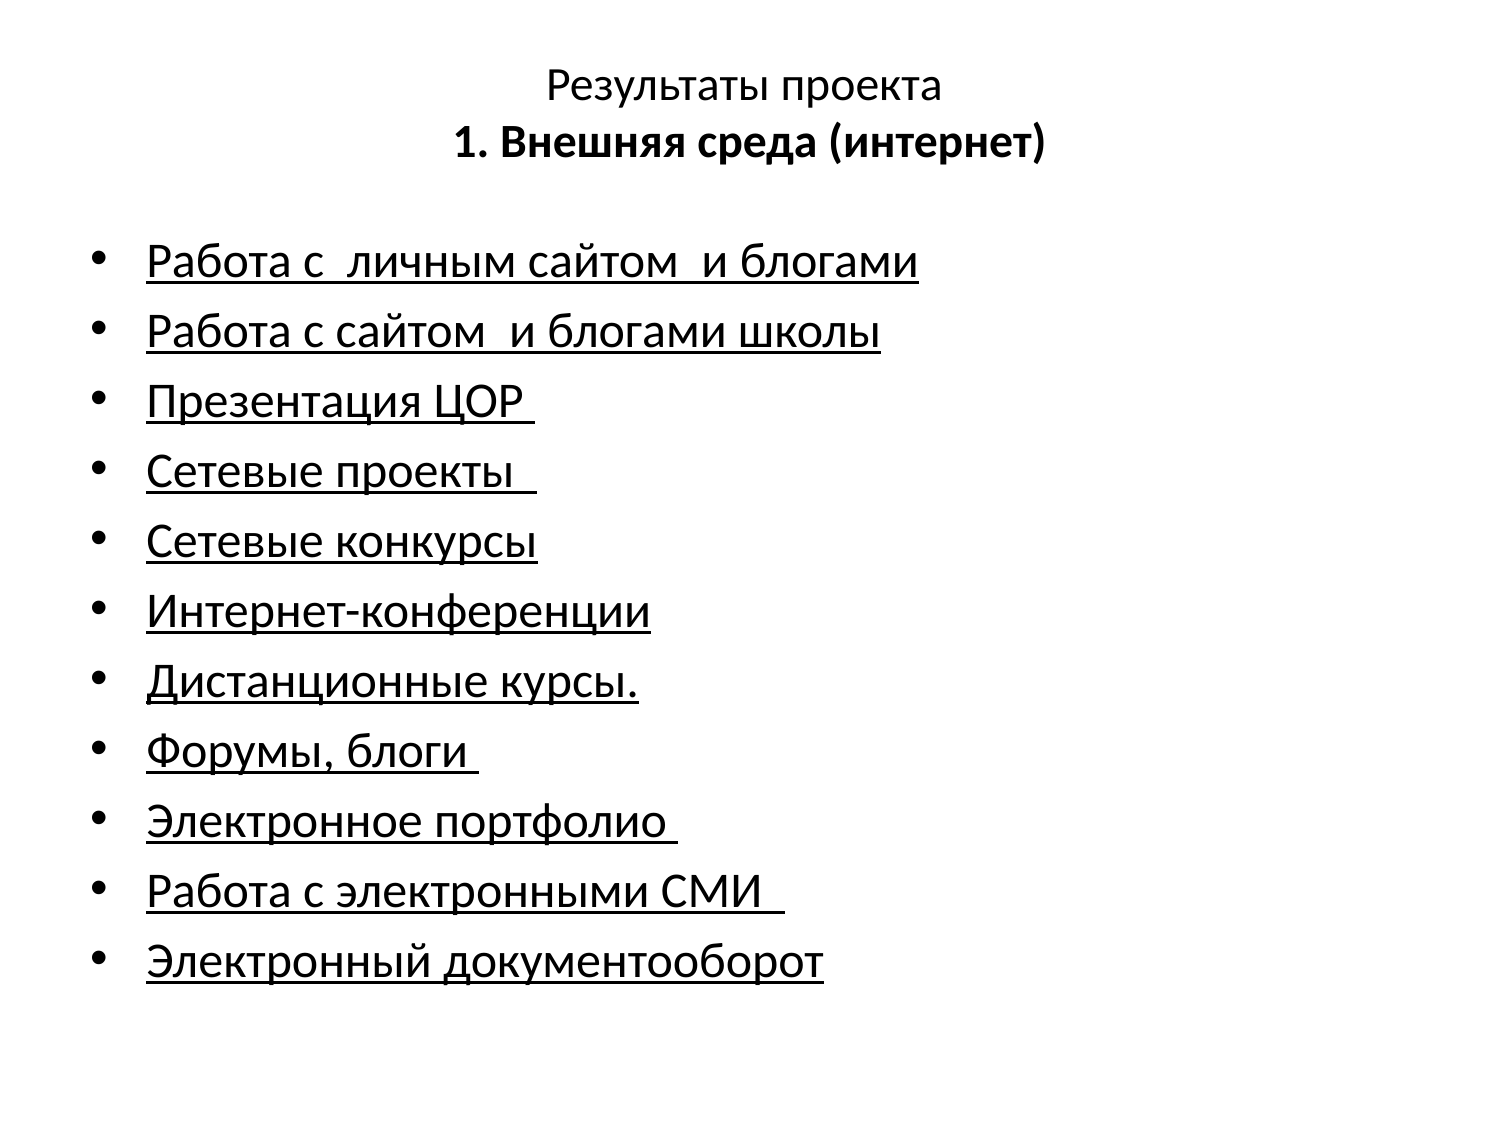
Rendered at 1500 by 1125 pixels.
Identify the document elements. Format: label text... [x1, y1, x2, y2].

title Результаты проекта 1. Внешняя среда (интернет) [75, 45, 1425, 233]
list Работа с личным сайтом и блогами Работа с сайтом и блогами школы Презентация ЦОР Сетевые проекты Сетевые конкурсы Интернет-конференции Дистанционные курсы. Форумы, блоги Электронное портфолио Работа с электронными СМИ Электронный документооборот [75, 233, 1425, 1005]
